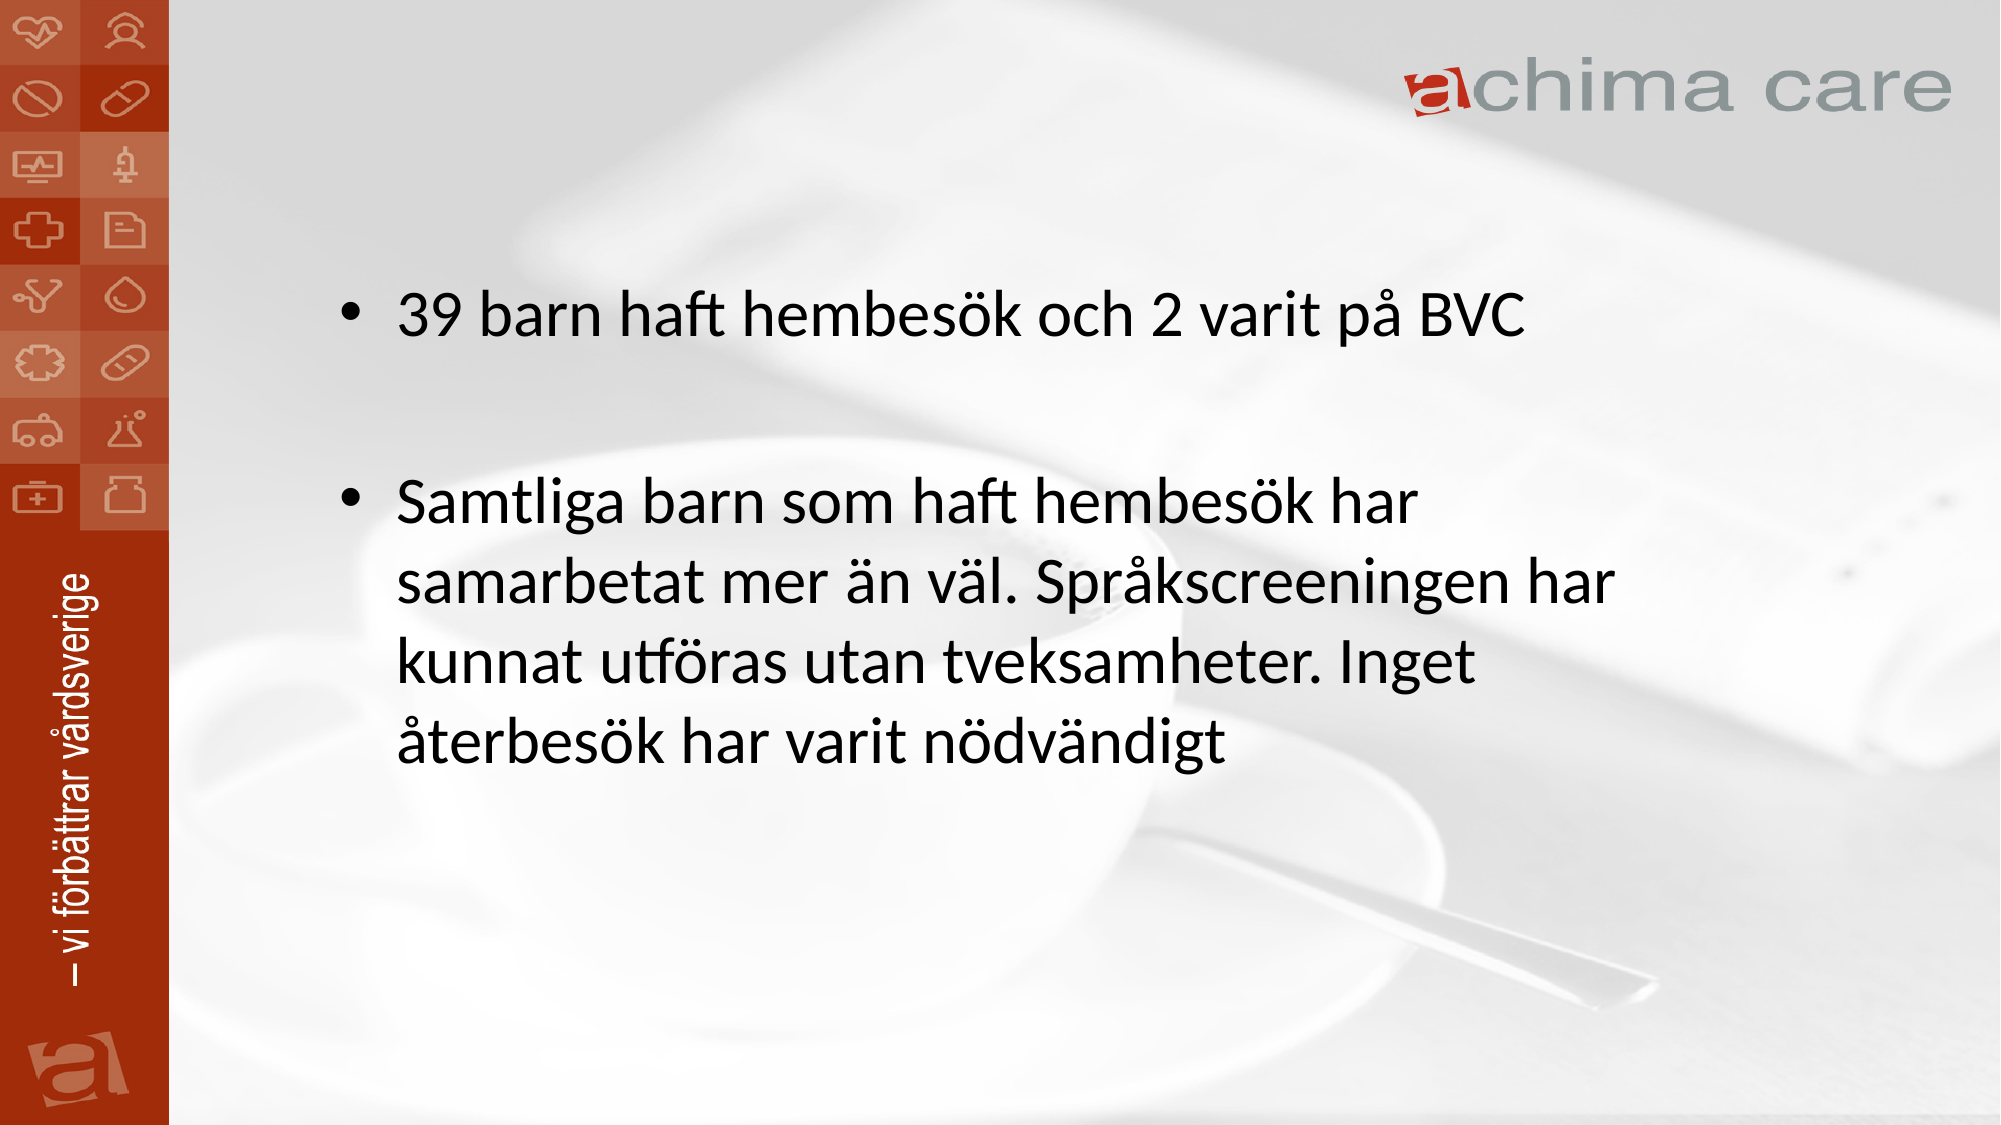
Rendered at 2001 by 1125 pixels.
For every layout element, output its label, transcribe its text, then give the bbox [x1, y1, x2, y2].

picture [0, 0, 2000, 1125]
list 39 barn haft hembesök och 2 varit på BVC Samtliga barn som haft hembesök har samarbetat mer än väl. Språkscreeningen har kunnat utföras utan tveksamheter. Inget återbesök har varit nödvändigt [324, 262, 1697, 1005]
